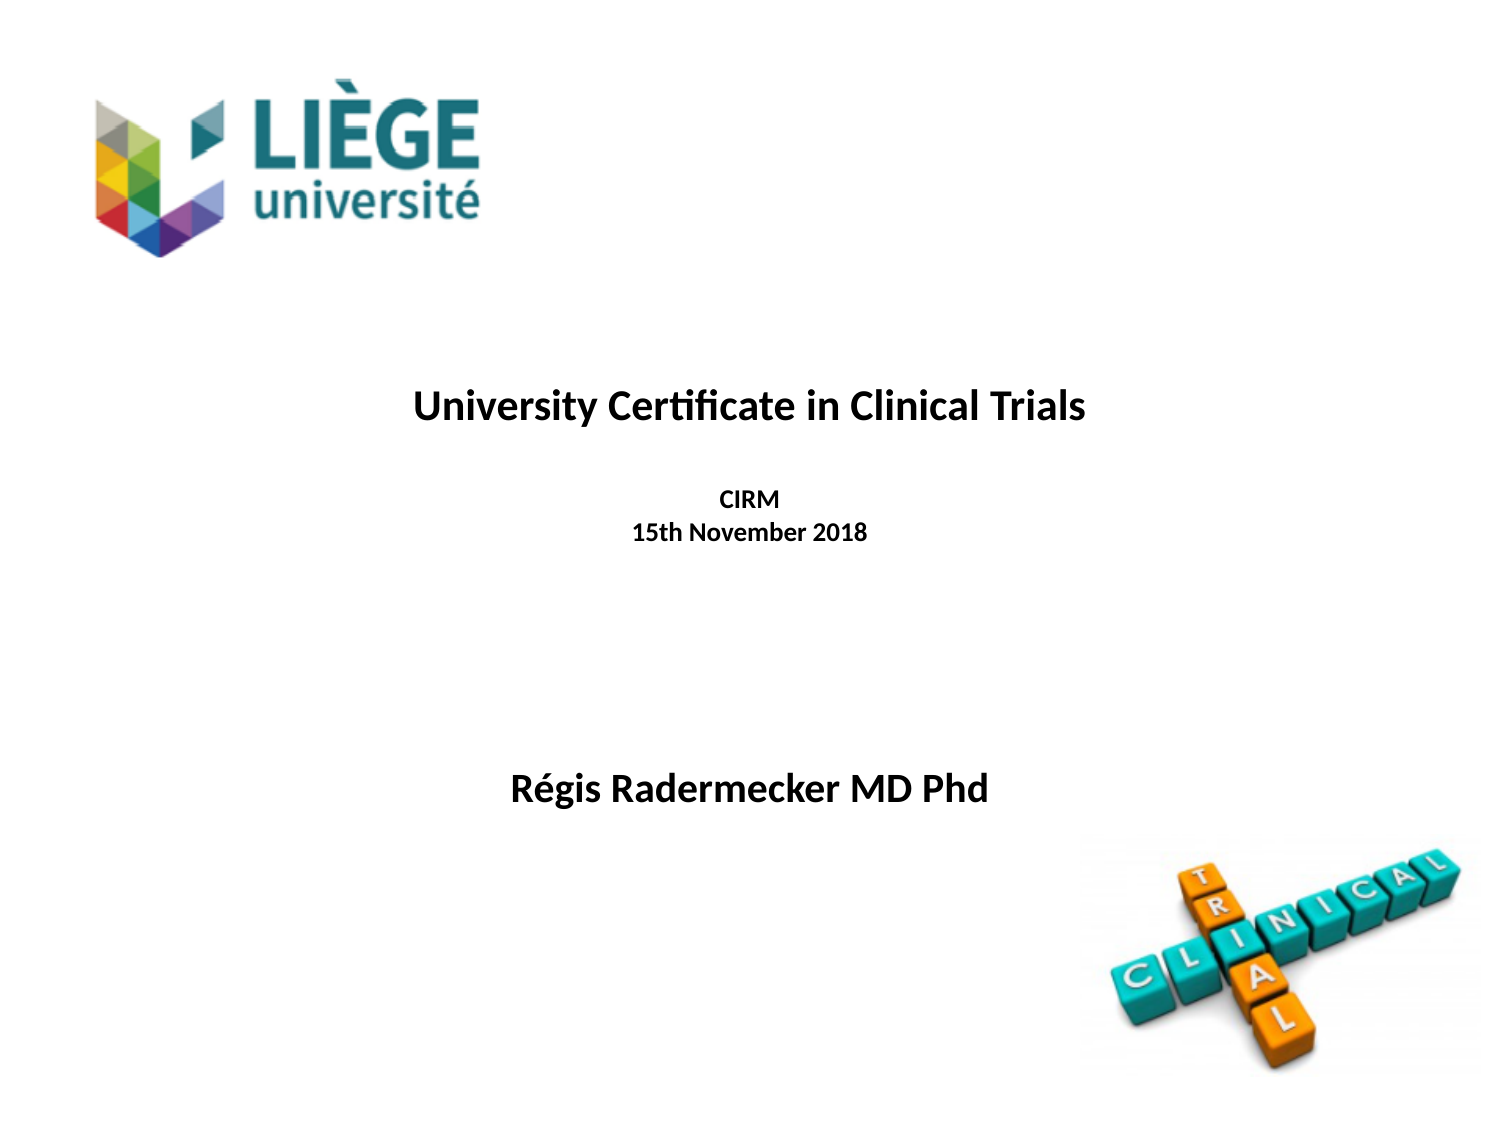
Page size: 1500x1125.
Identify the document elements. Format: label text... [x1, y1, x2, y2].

title University Certificate in Clinical Trials CIRM 15th November 2018 [112, 314, 1388, 556]
picture [53, 54, 519, 268]
picture [1080, 833, 1481, 1077]
subtitle Régis Radermecker MD Phd [225, 664, 1275, 953]
